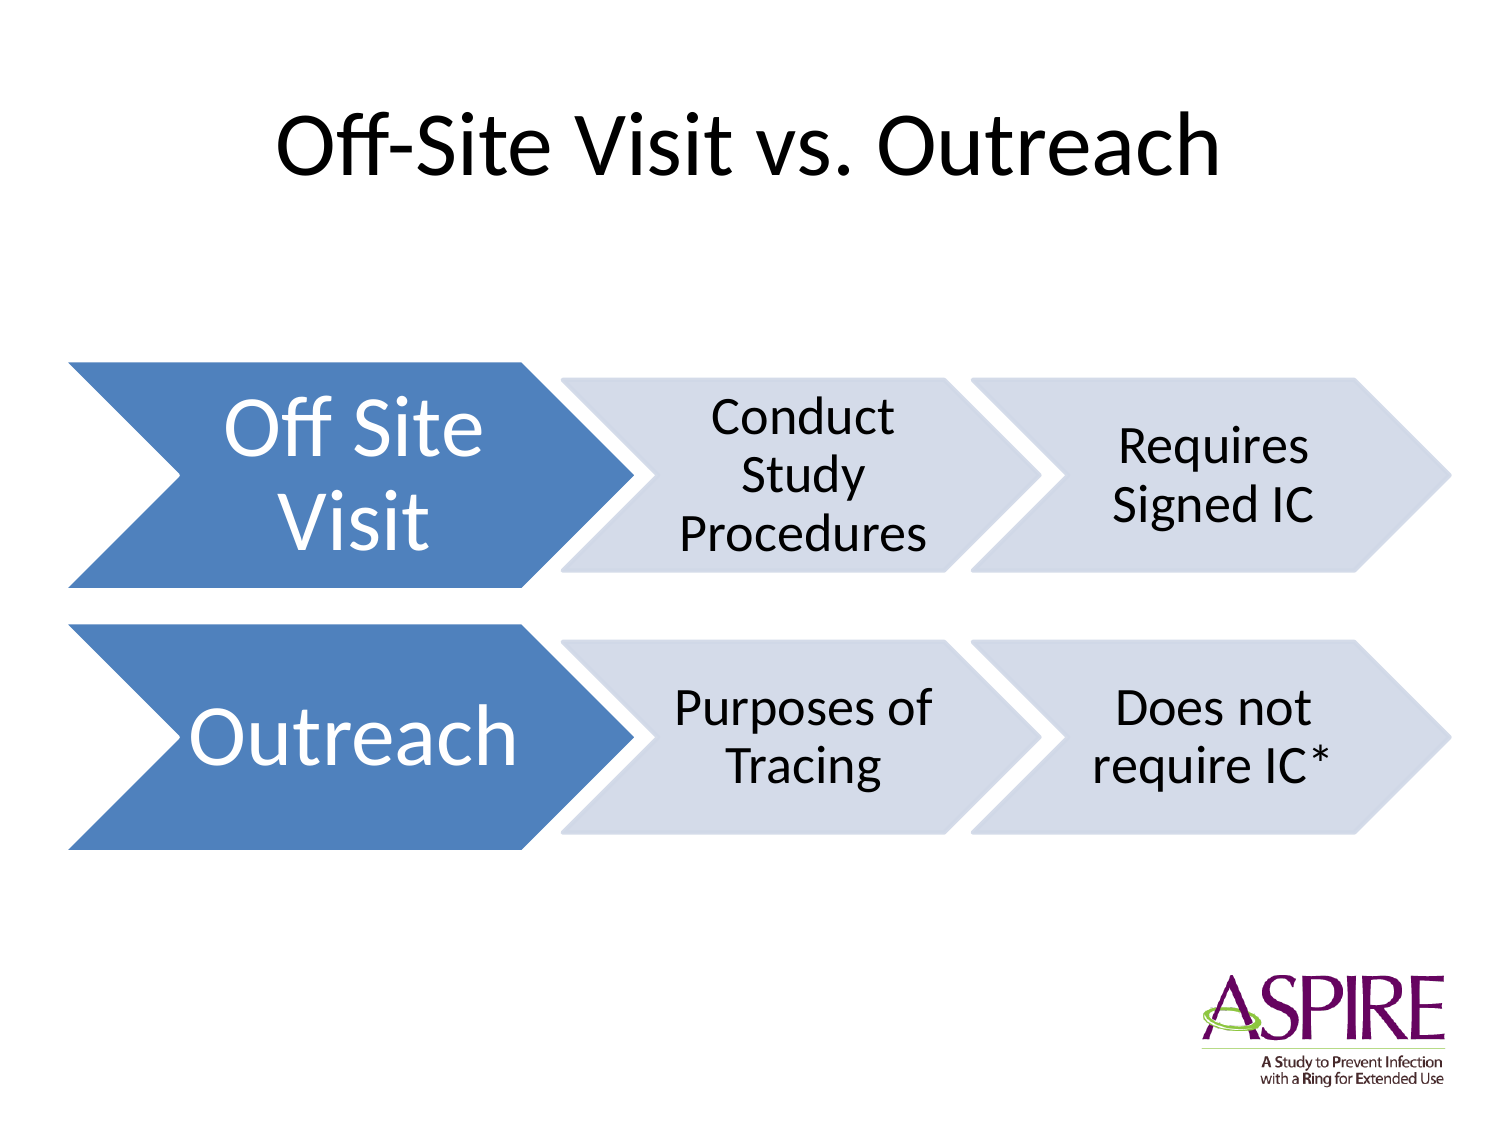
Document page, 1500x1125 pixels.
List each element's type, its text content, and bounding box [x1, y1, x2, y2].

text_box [62, 149, 1451, 1063]
picture [1187, 947, 1463, 1101]
title Off-Site Visit vs. Outreach [75, 45, 1425, 148]
